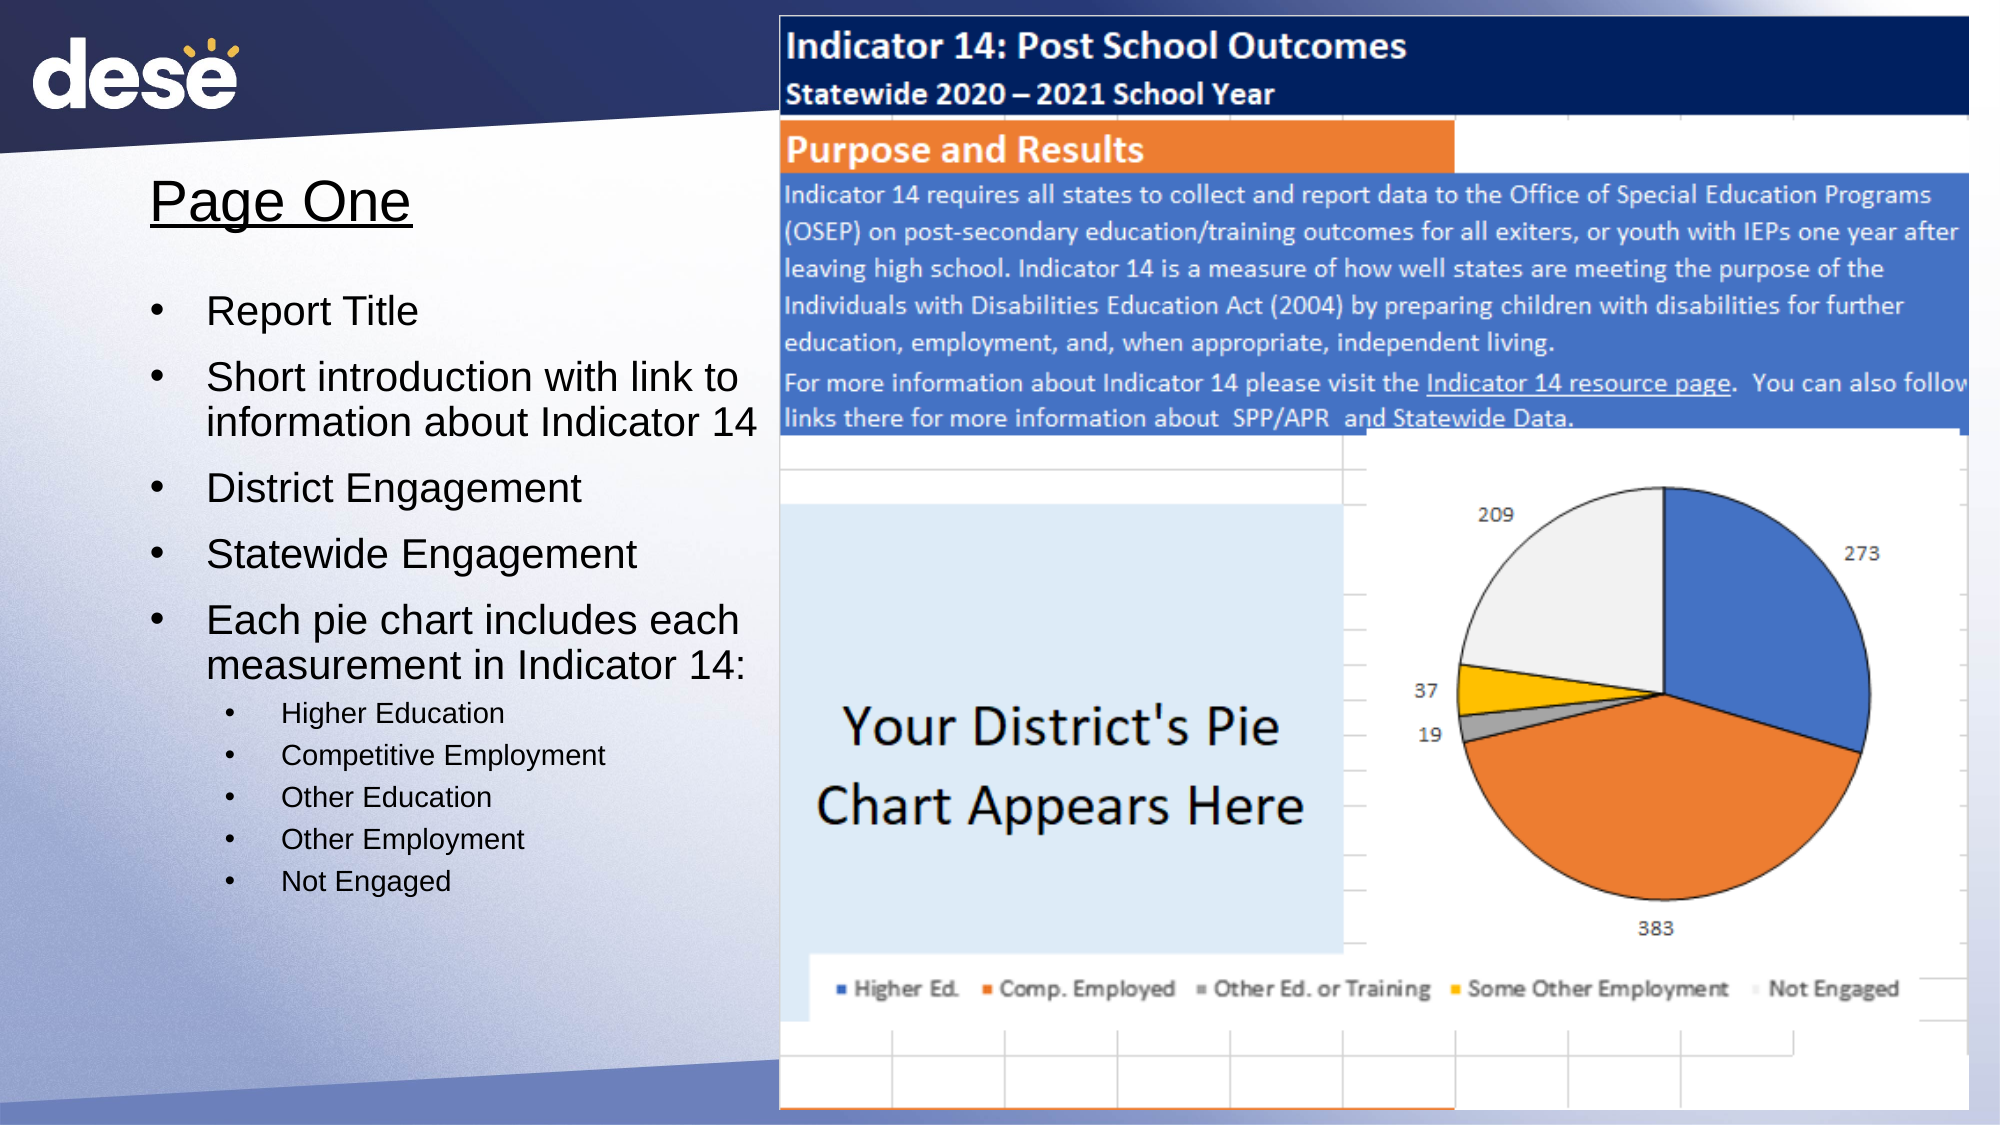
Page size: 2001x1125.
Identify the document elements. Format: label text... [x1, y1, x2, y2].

list Report Title Short introduction with link to information about Indicator 14 District Engagement Statewide Engagement Each pie chart includes each measurement in Indicator 14: Higher Education Competitive Employment Other Education Other Employment Not Engaged [134, 282, 779, 1080]
title Page One [134, 163, 779, 282]
picture [0, 0, 2000, 1125]
